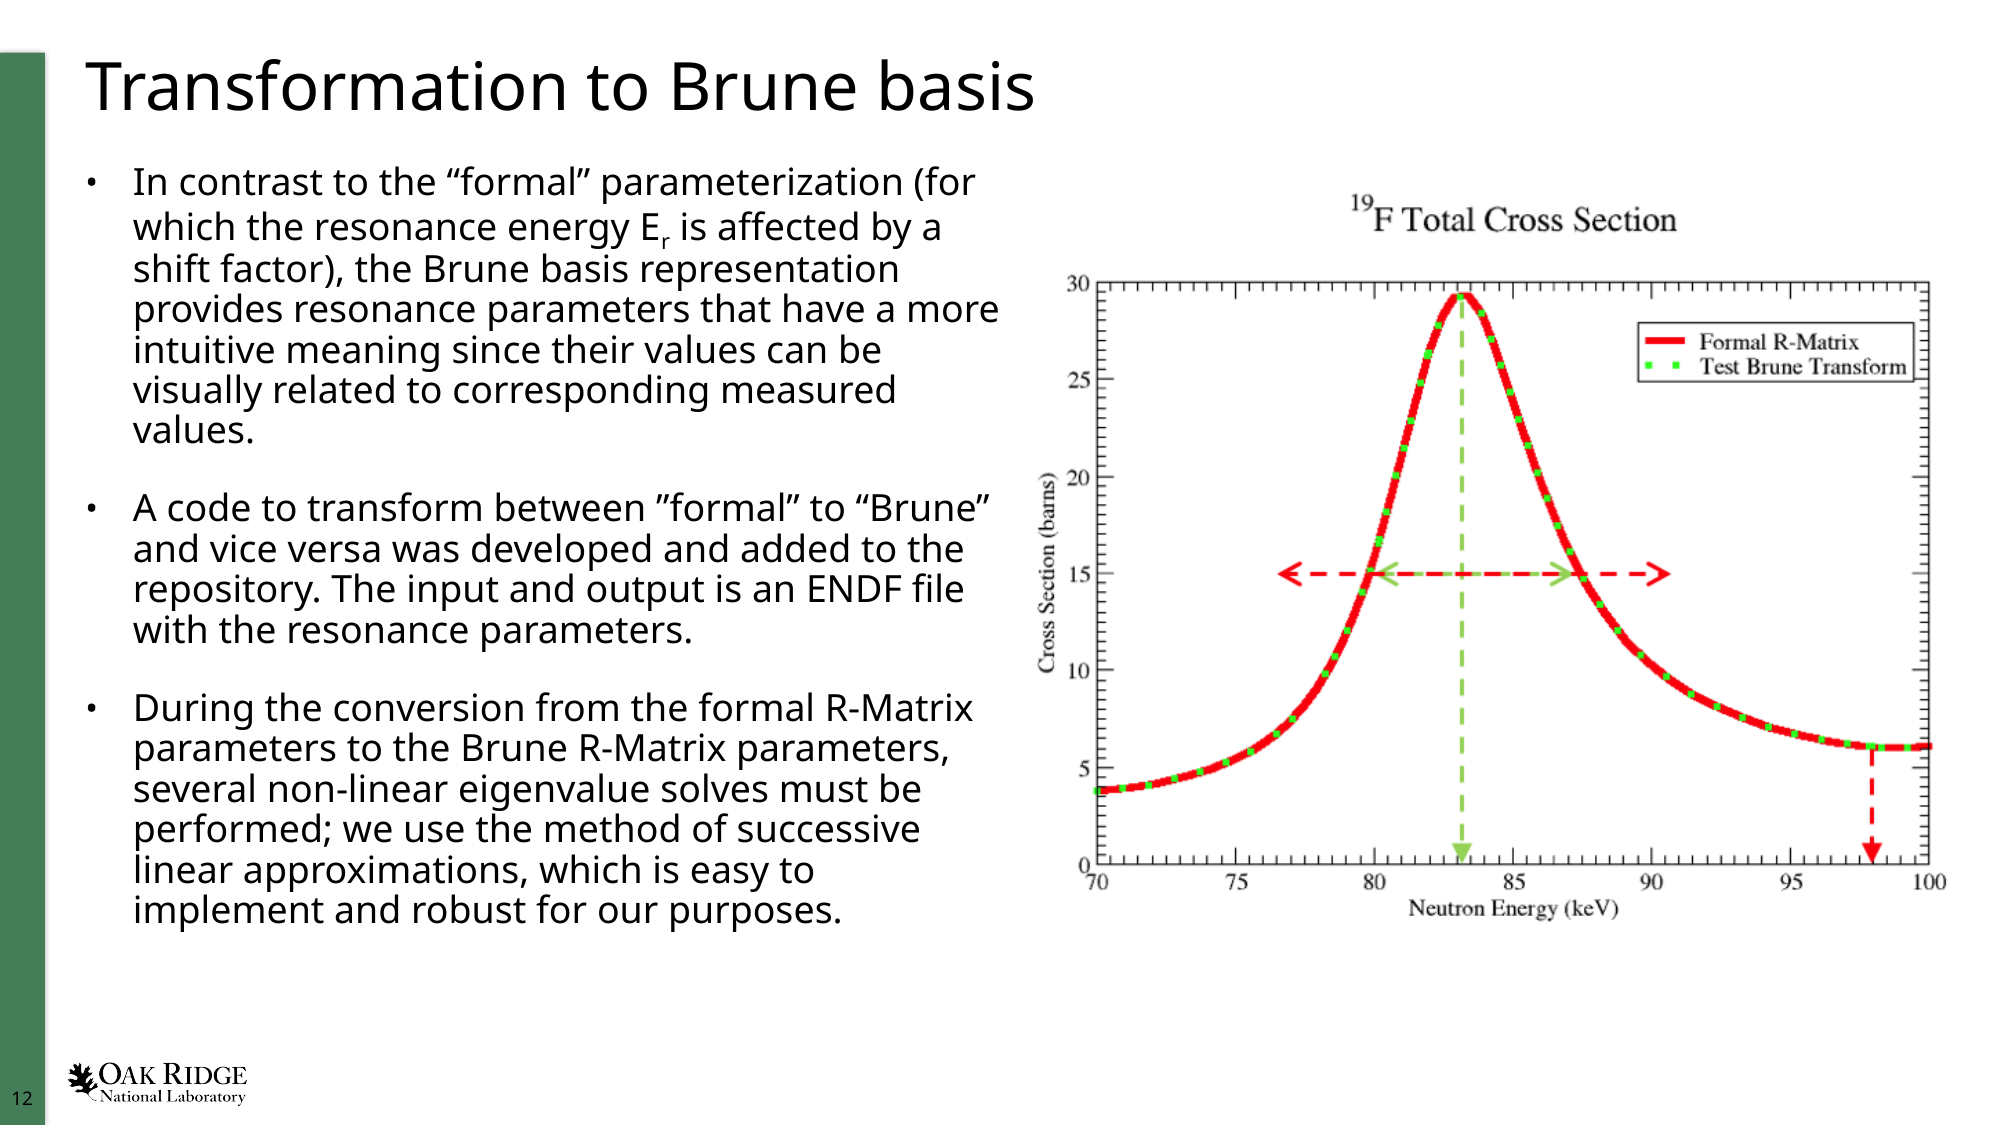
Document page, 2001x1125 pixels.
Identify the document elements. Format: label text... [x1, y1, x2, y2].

picture [67, 1062, 247, 1106]
list In contrast to the “formal” parameterization (for which the resonance energy Er is affected by a shift factor), the Brune basis representation provides resonance parameters that have a more intuitive meaning since their values can be visually related to corresponding measured values. A code to transform between ”formal” to “Brune” and vice versa was developed and added to the repository. The input and output is an ENDF file with the resonance parameters. During the conversion from the formal R-Matrix parameters to the Brune R-Matrix parameters, several non-linear eigenvalue solves must be performed; we use the method of successive linear approximations, which is easy to implement and robust for our purposes. [70, 155, 1021, 1056]
picture [999, 155, 1976, 945]
title Transformation to Brune basis [70, 44, 1946, 134]
